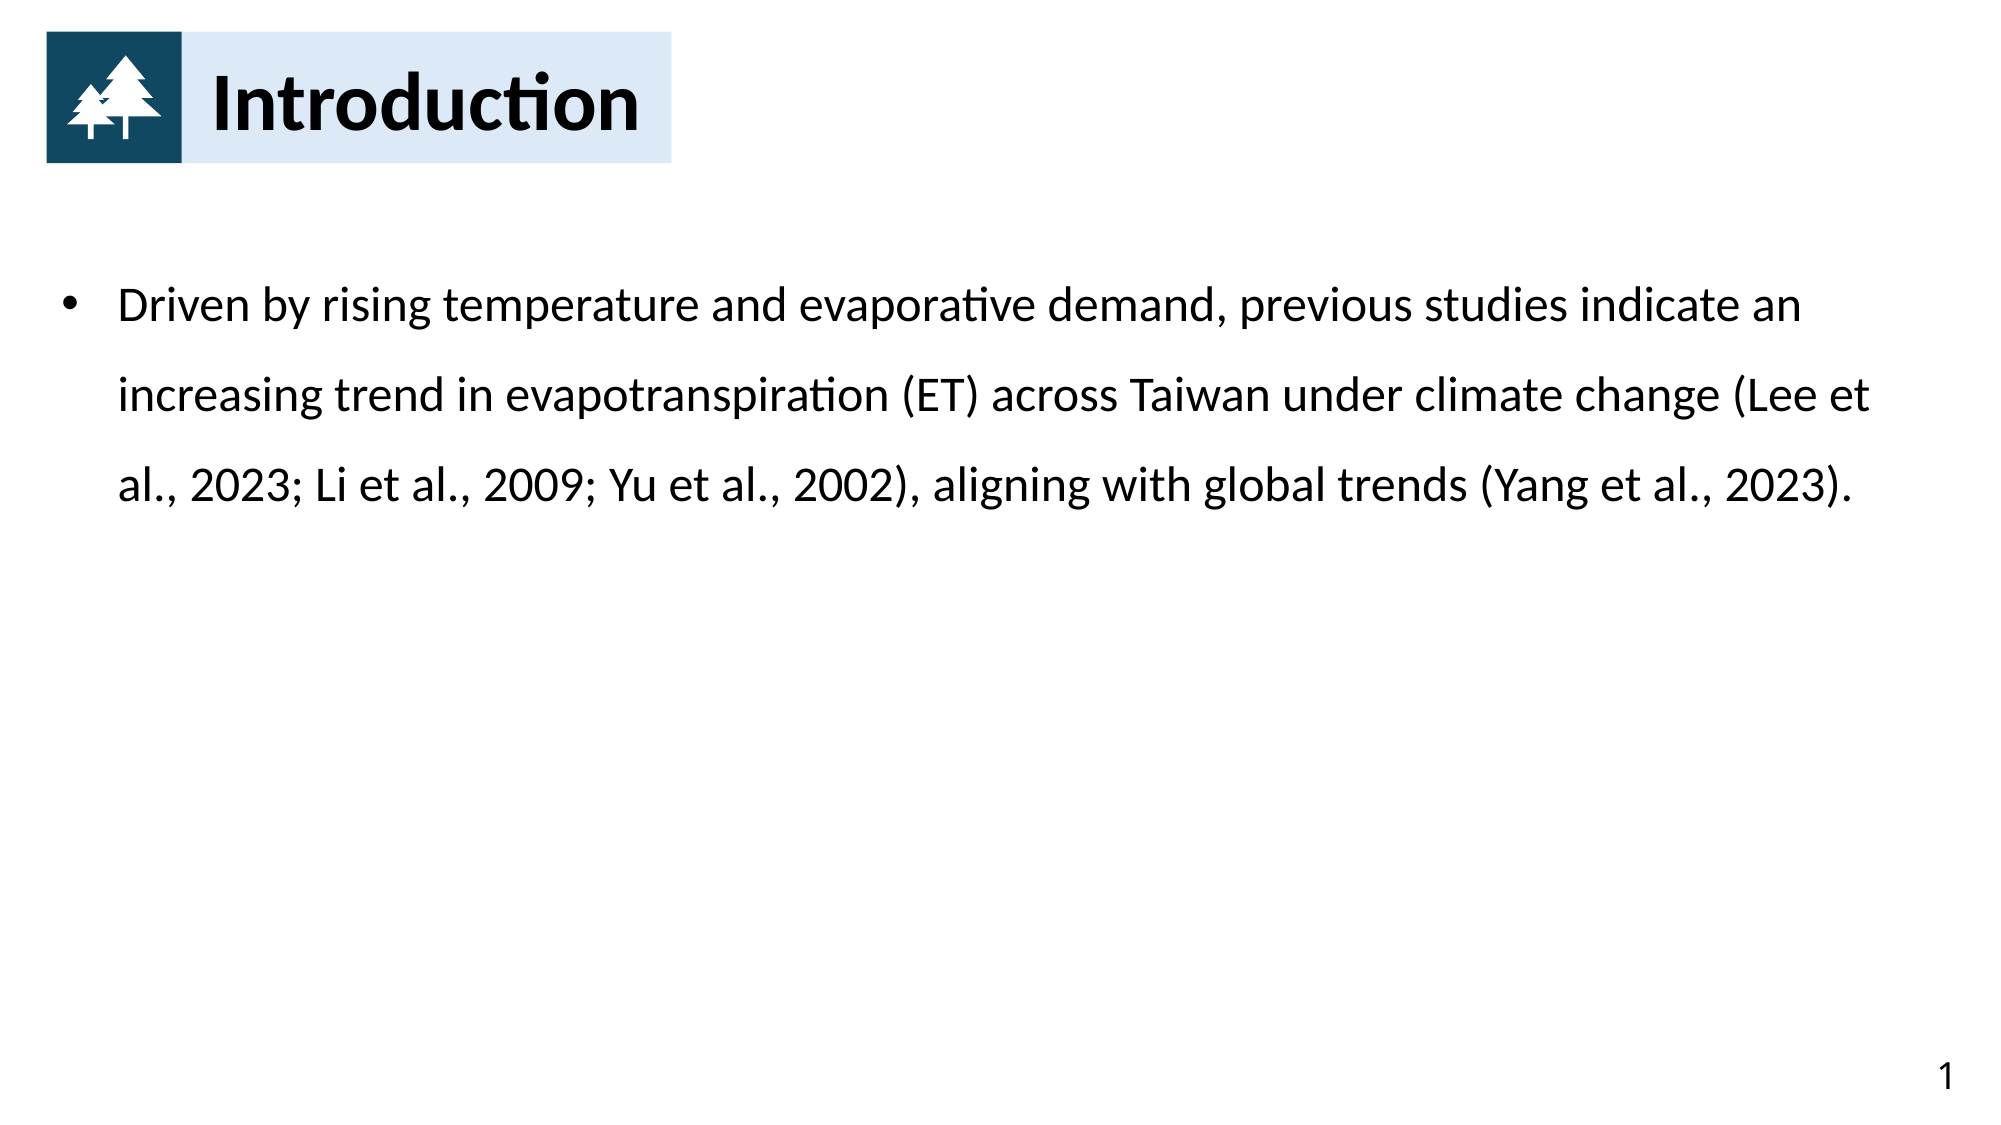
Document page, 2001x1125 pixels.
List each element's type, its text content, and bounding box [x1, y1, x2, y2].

text_box 1 [1921, 1044, 1973, 1105]
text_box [46, 31, 183, 164]
text_box Introduction [180, 30, 673, 165]
text_box Driven by rising temperature and evaporative demand, previous studies indicate an increasing trend in evapotranspiration (ET) across Taiwan under climate change (Lee et al., 2023; Li et al., 2009; Yu et al., 2002), aligning with global trends (Yang et al., 2023). [46, 234, 1922, 580]
